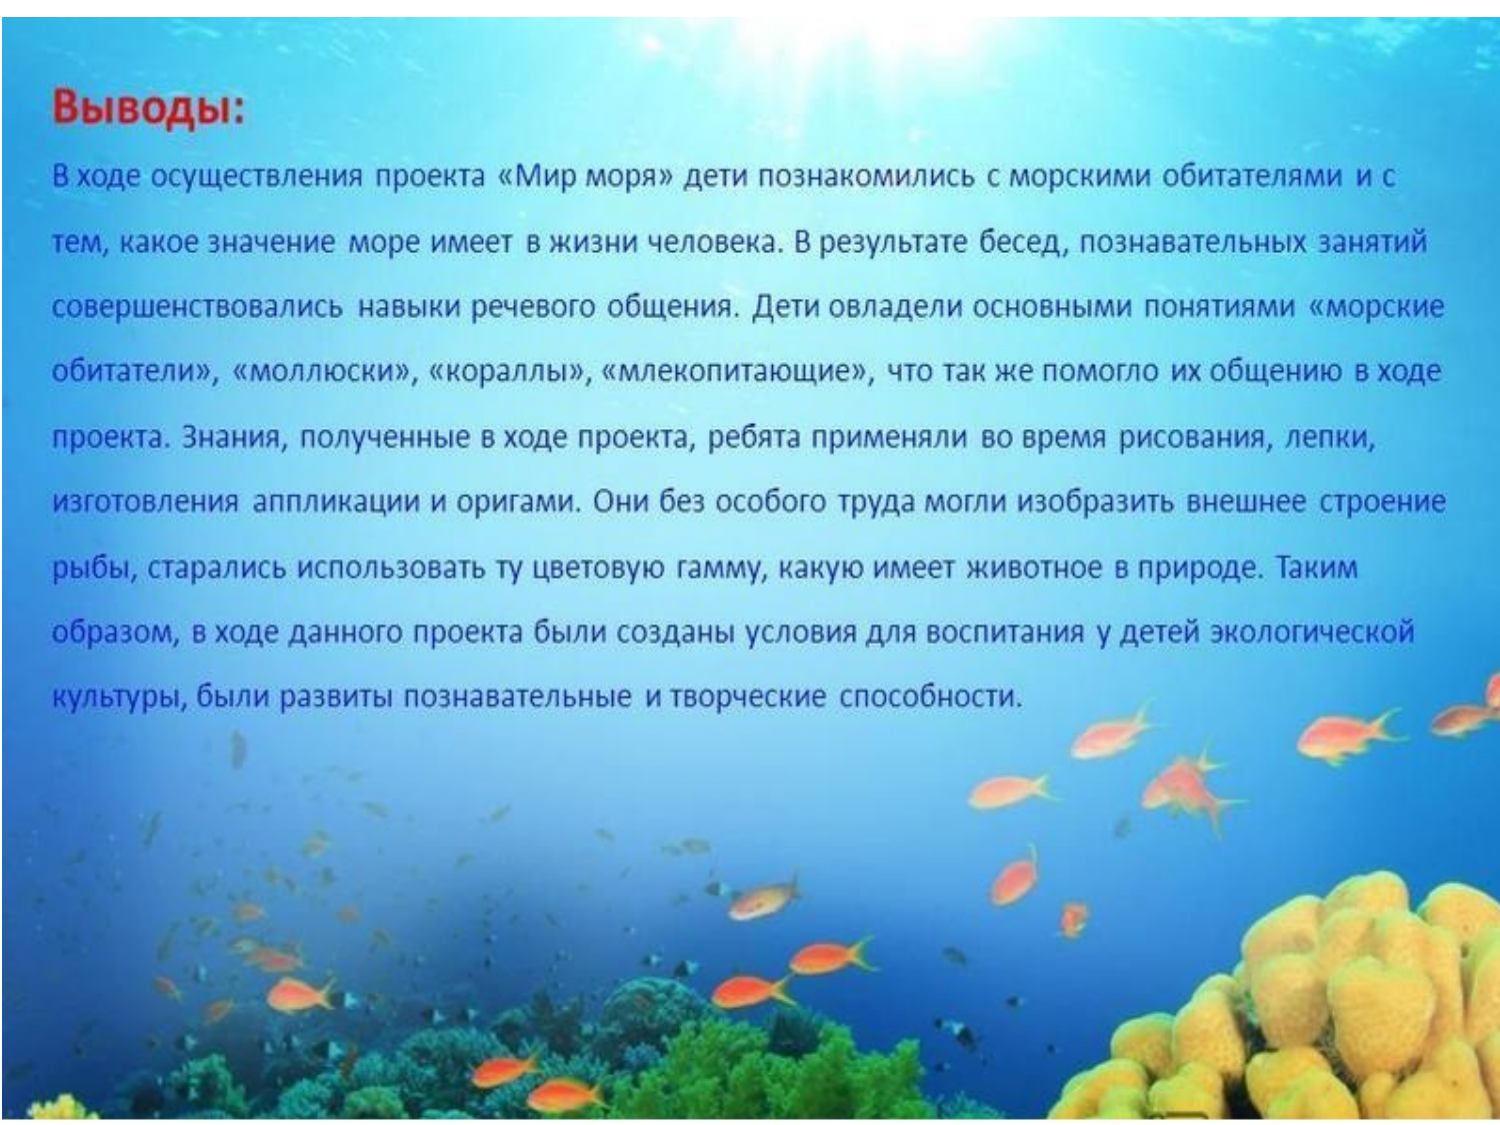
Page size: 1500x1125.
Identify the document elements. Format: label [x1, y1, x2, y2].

list [2, 17, 1500, 1124]
